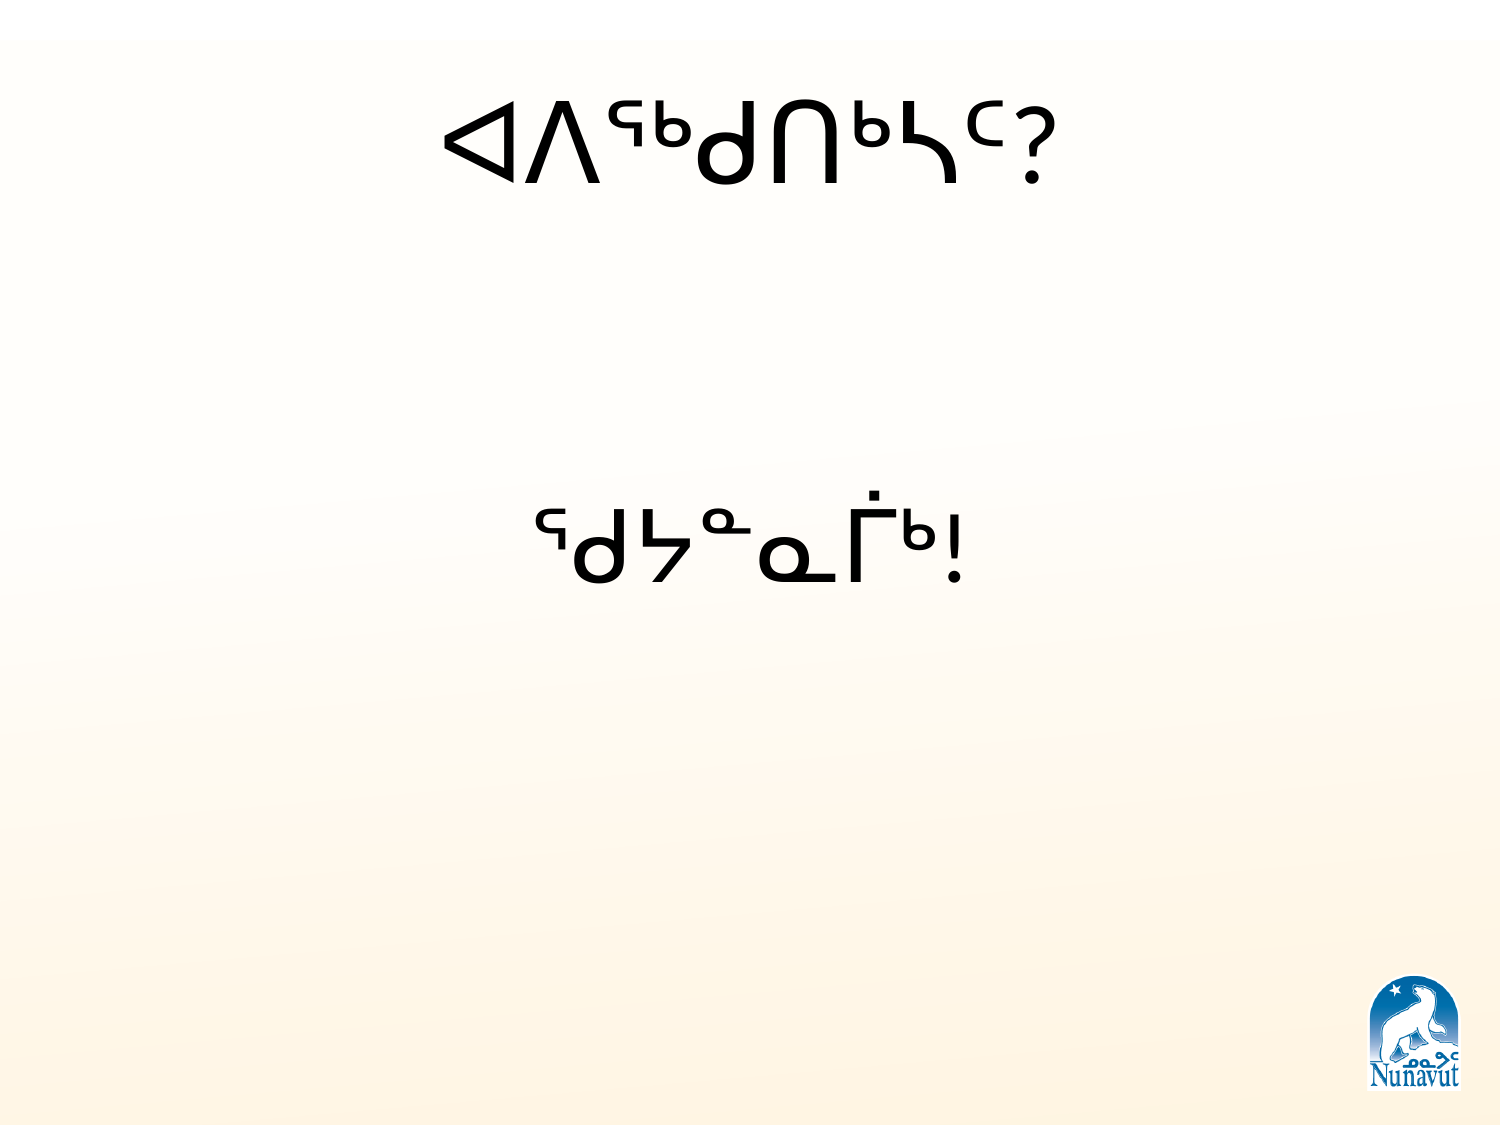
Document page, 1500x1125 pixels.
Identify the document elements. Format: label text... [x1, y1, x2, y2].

picture [0, 0, 1500, 1125]
list ᖁᔭᓐᓇᒦᒃ! [75, 474, 1425, 1005]
title ᐊᐱᖅᑯᑎᒃᓴᑦ? [75, 45, 1425, 233]
